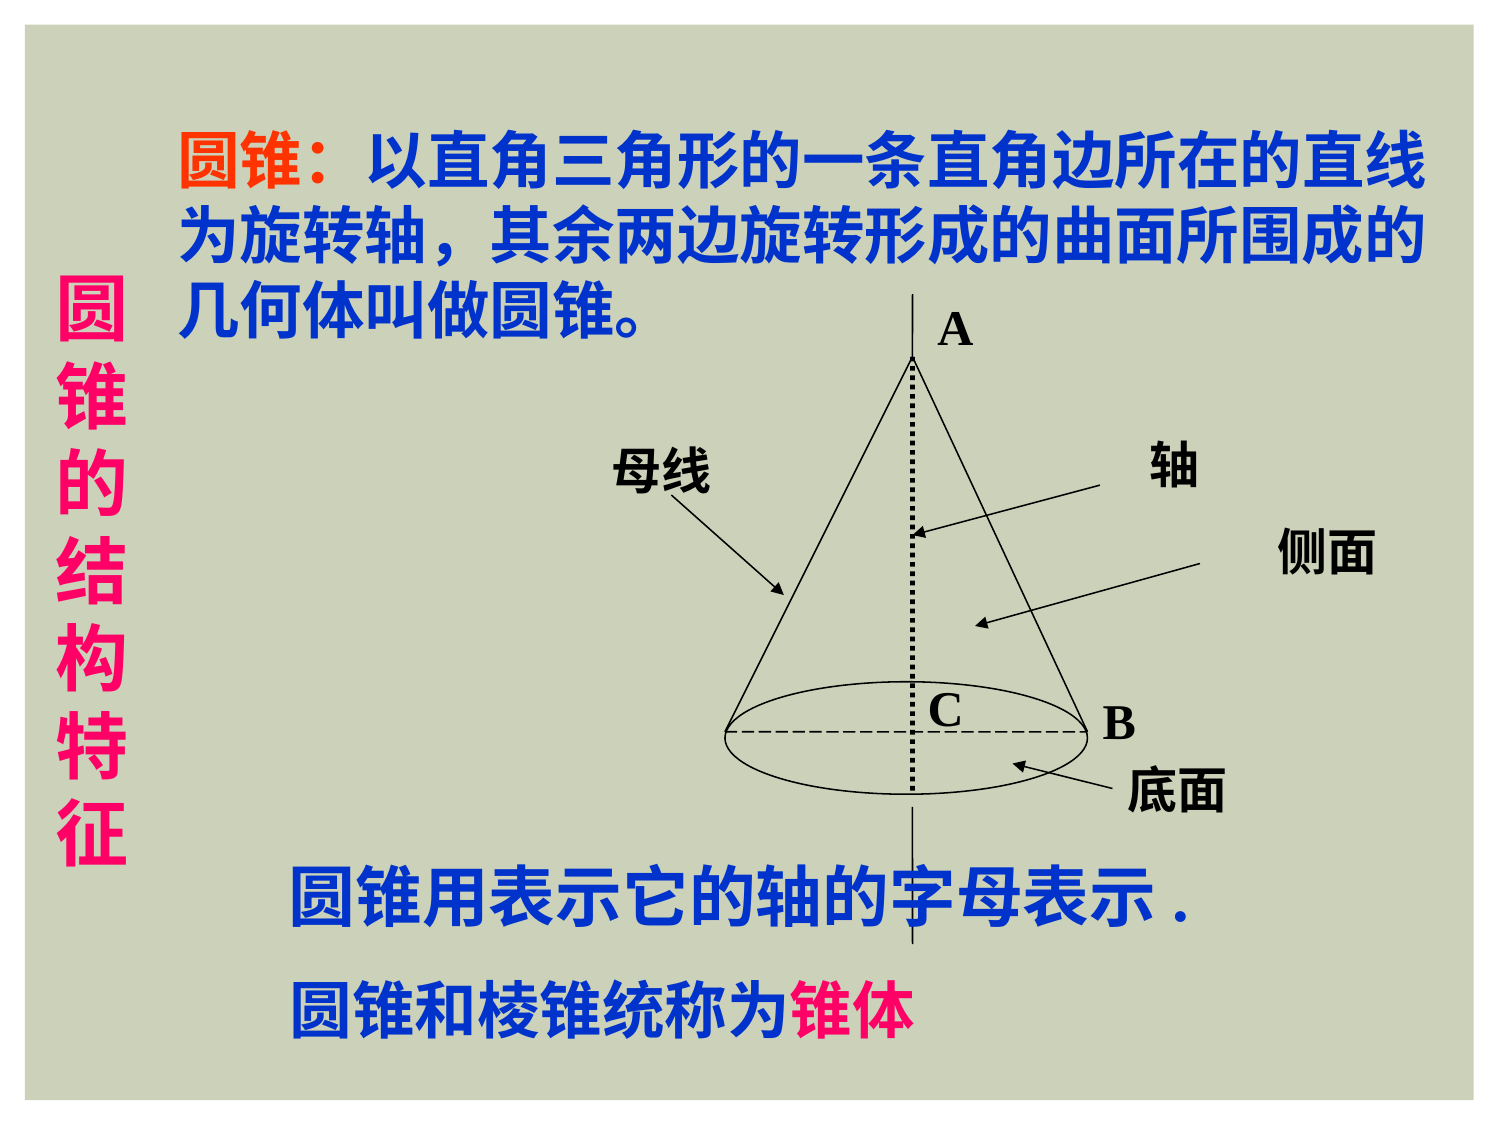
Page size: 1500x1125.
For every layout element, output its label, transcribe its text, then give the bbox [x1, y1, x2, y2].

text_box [974, 513, 1394, 627]
text_box 圆锥用表示它的轴的字母表示. [273, 847, 719, 943]
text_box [1012, 750, 1244, 827]
text_box 圆锥和棱锥统称为锥体 [274, 963, 1038, 1054]
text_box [724, 288, 1152, 945]
text_box 圆锥的结构特征 [41, 255, 154, 883]
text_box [596, 432, 785, 596]
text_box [1157, 425, 1216, 512]
text_box 圆锥：以直角三角形的一条直角边所在的直线为旋转轴，其余两边旋转形成的曲面所围成的几何体叫做圆锥。 [162, 113, 1463, 354]
text_box 圆锥用表示它的轴的字母表示. [1157, 847, 1500, 943]
